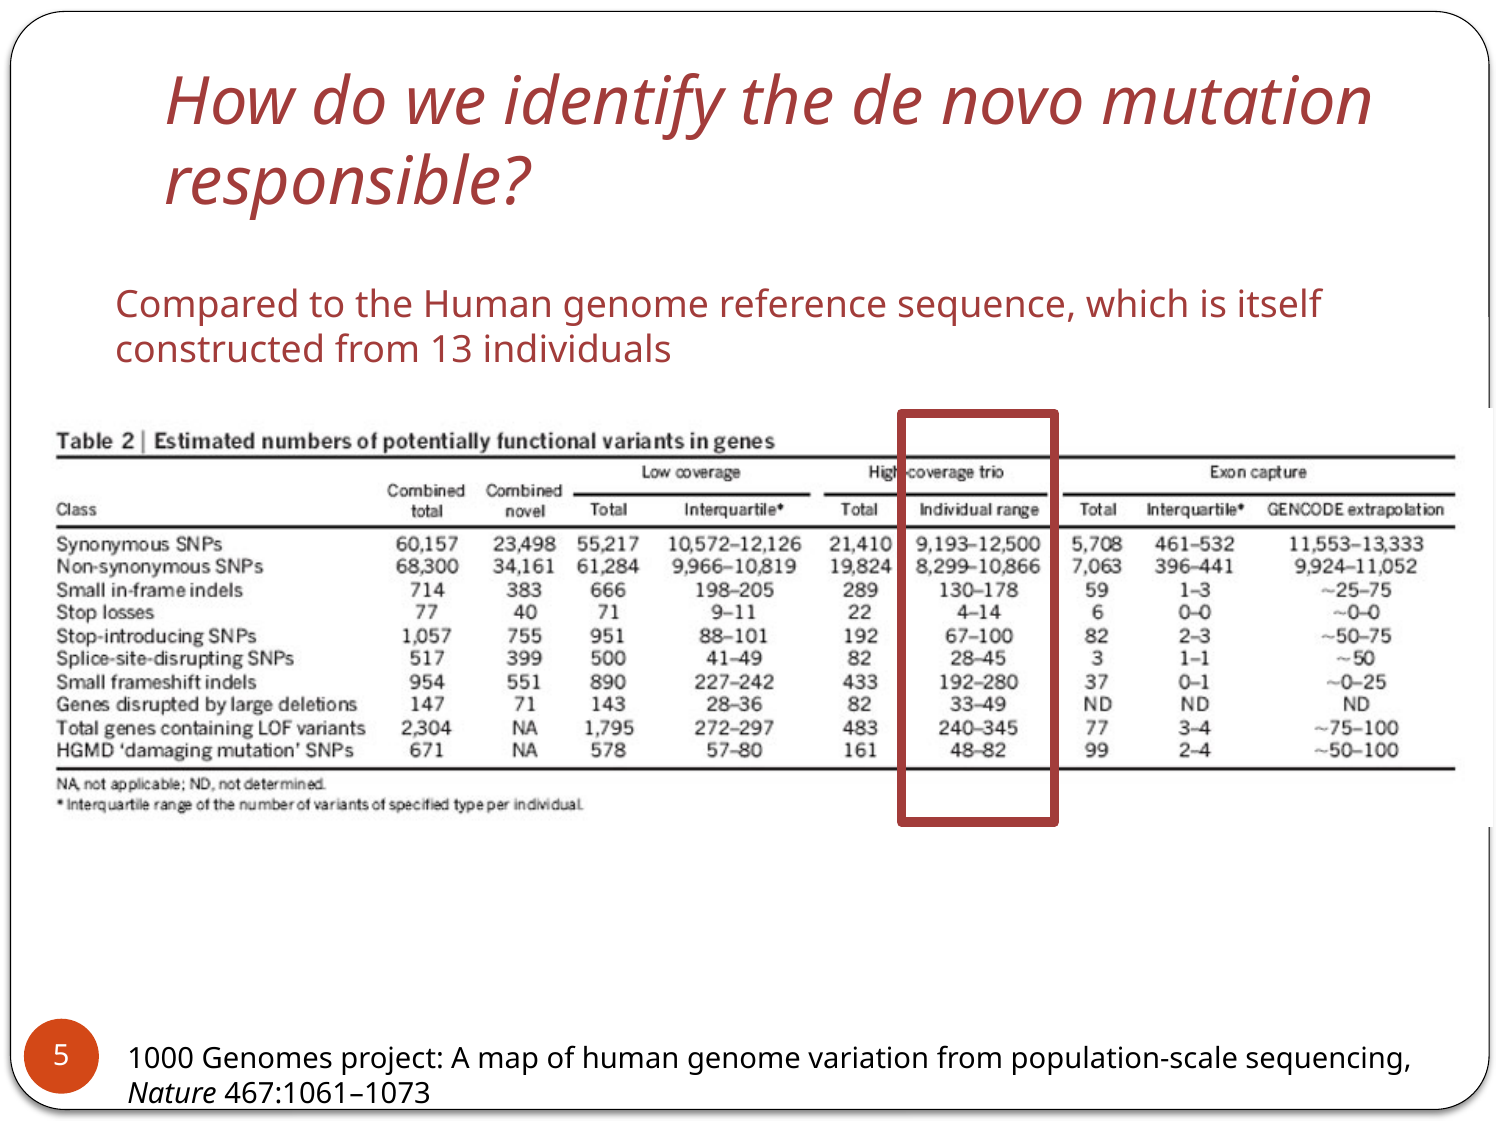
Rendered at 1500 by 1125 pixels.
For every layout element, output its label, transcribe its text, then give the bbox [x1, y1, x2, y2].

slide_number 5 [23, 1018, 99, 1094]
text_box 1000 Genomes project: A map of human genome variation from population-scale sequencing, Nature 467:1061–1073 [112, 1032, 1493, 1117]
title How do we identify the de novo mutation responsible? [150, 45, 1425, 233]
text_box Compared to the Human genome reference sequence, which is itself constructed from 13 individuals [100, 272, 1413, 378]
picture [14, 408, 1493, 828]
